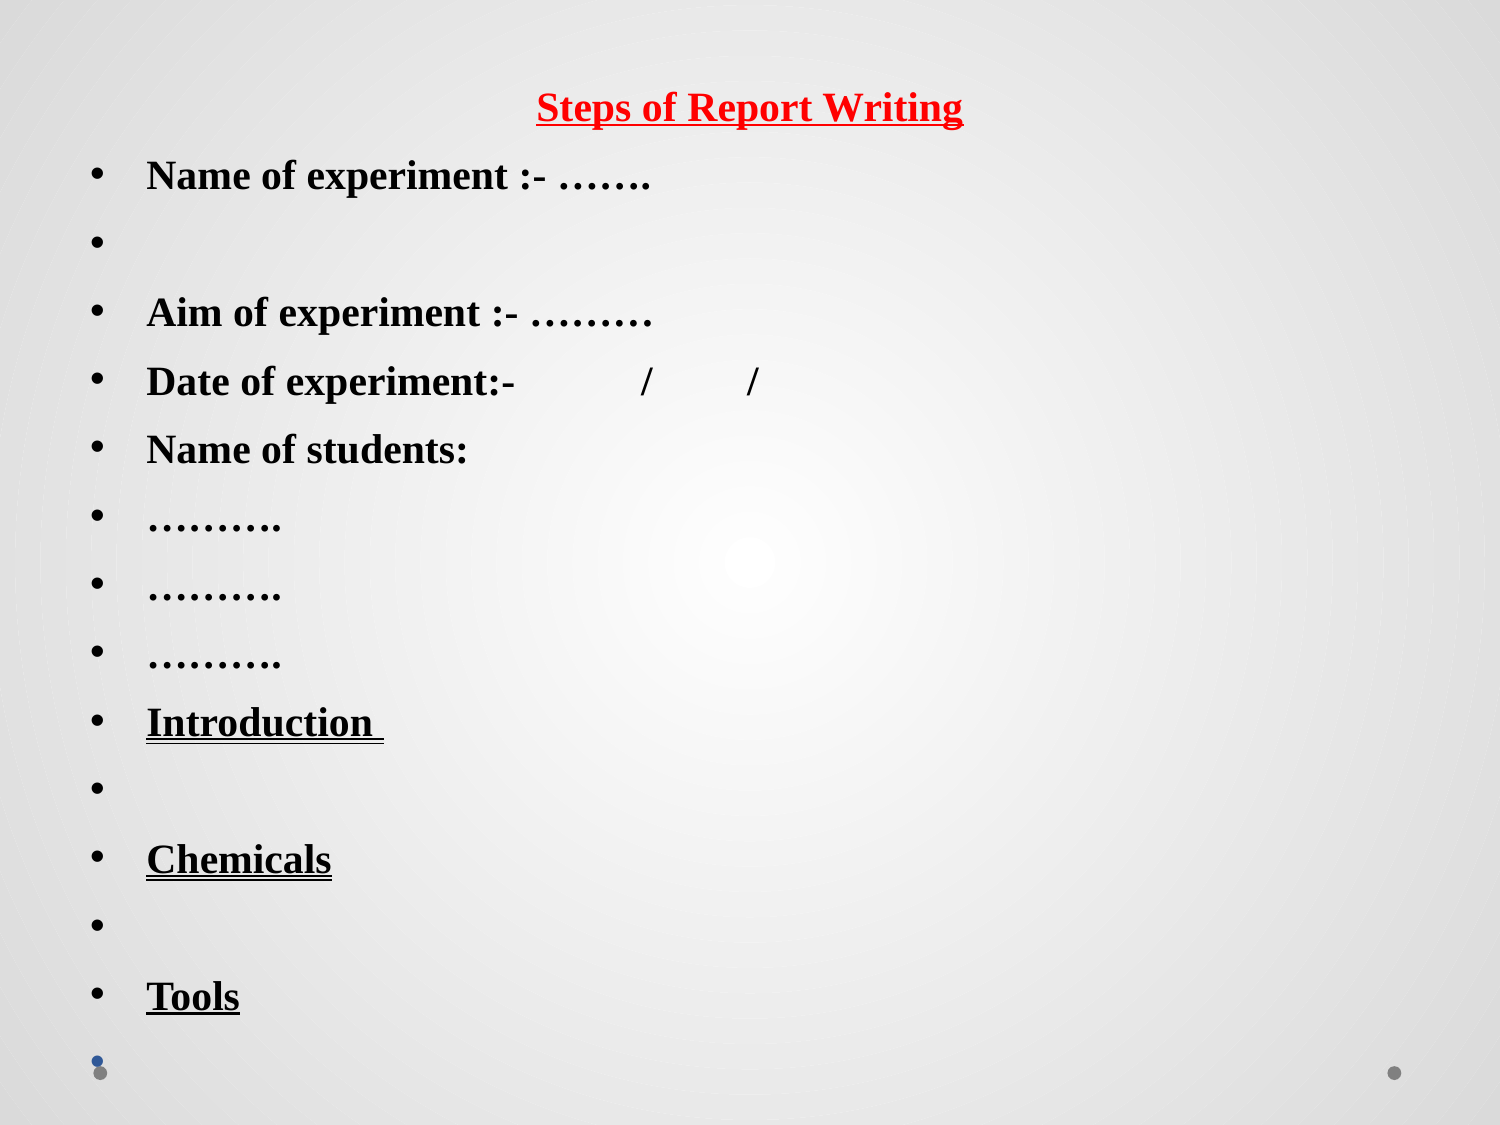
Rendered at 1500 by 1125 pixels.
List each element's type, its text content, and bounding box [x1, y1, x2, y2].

list Steps of Report Writing Name of experiment :- ……. Aim of experiment :- ……… Date of experiment:- / / Name of students: ………. ………. ………. Introduction Chemicals Tools [75, 62, 1425, 1075]
